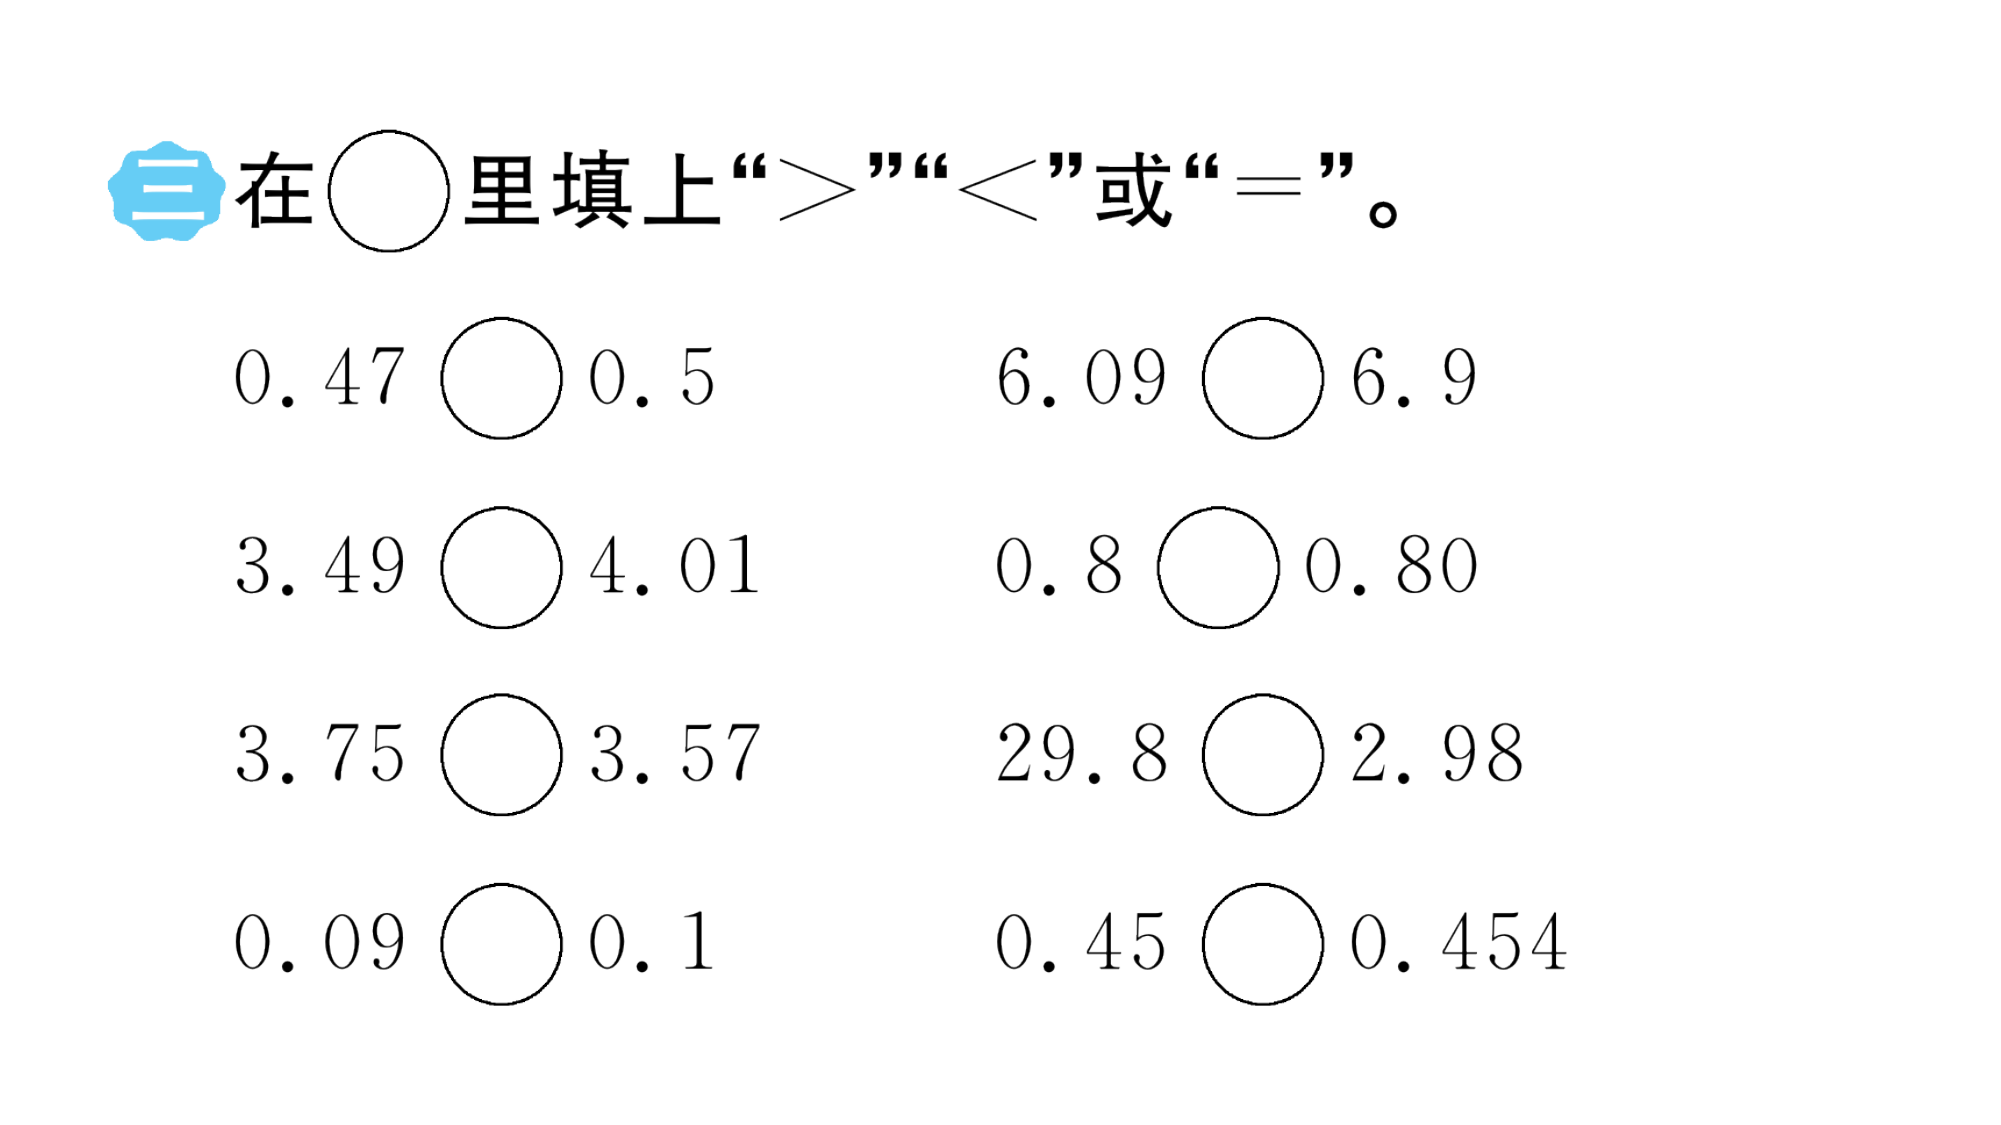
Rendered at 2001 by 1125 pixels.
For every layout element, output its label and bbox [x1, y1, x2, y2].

picture [102, 89, 1683, 1035]
